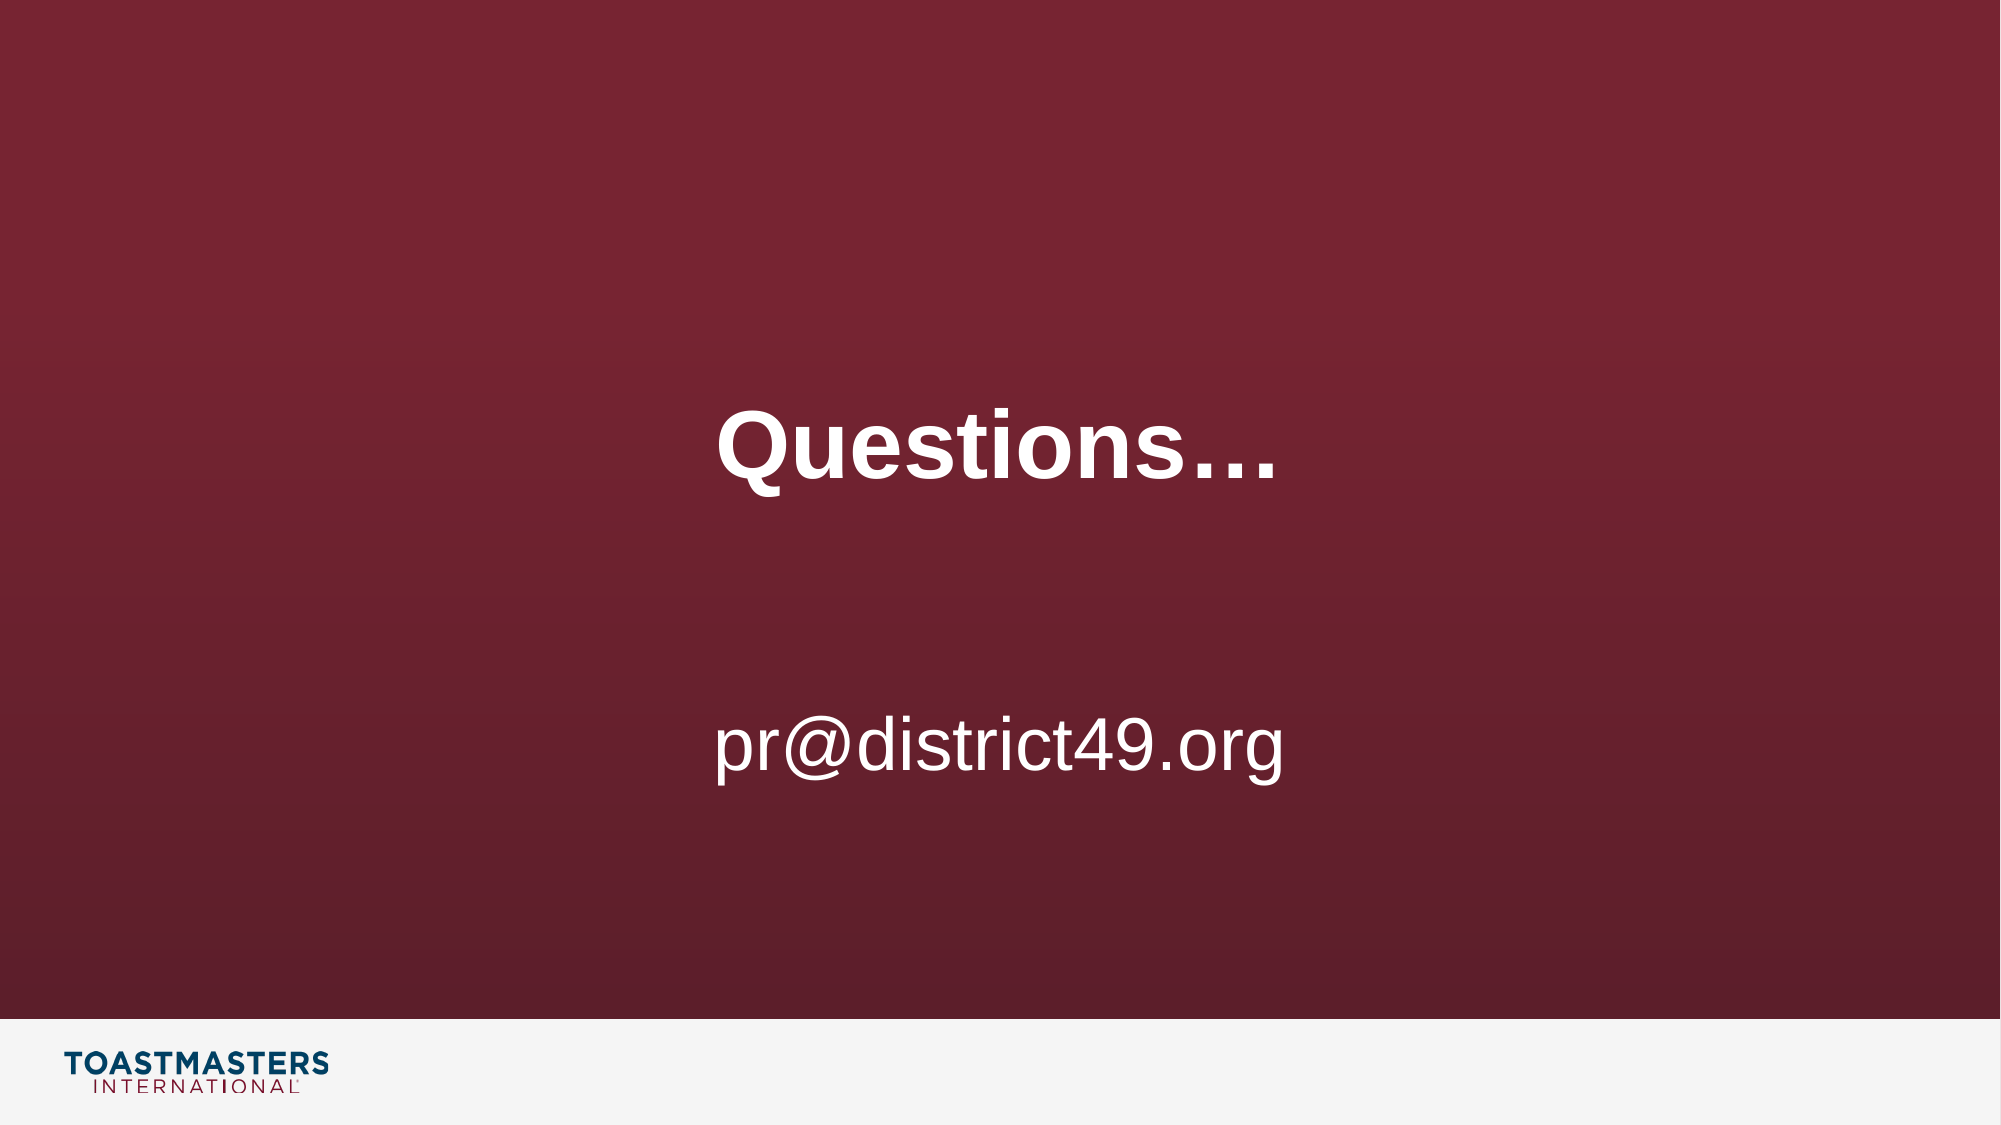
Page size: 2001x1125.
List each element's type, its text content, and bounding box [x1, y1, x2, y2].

title Questions… [249, 387, 1750, 508]
subtitle pr@district49.org [249, 697, 1750, 836]
